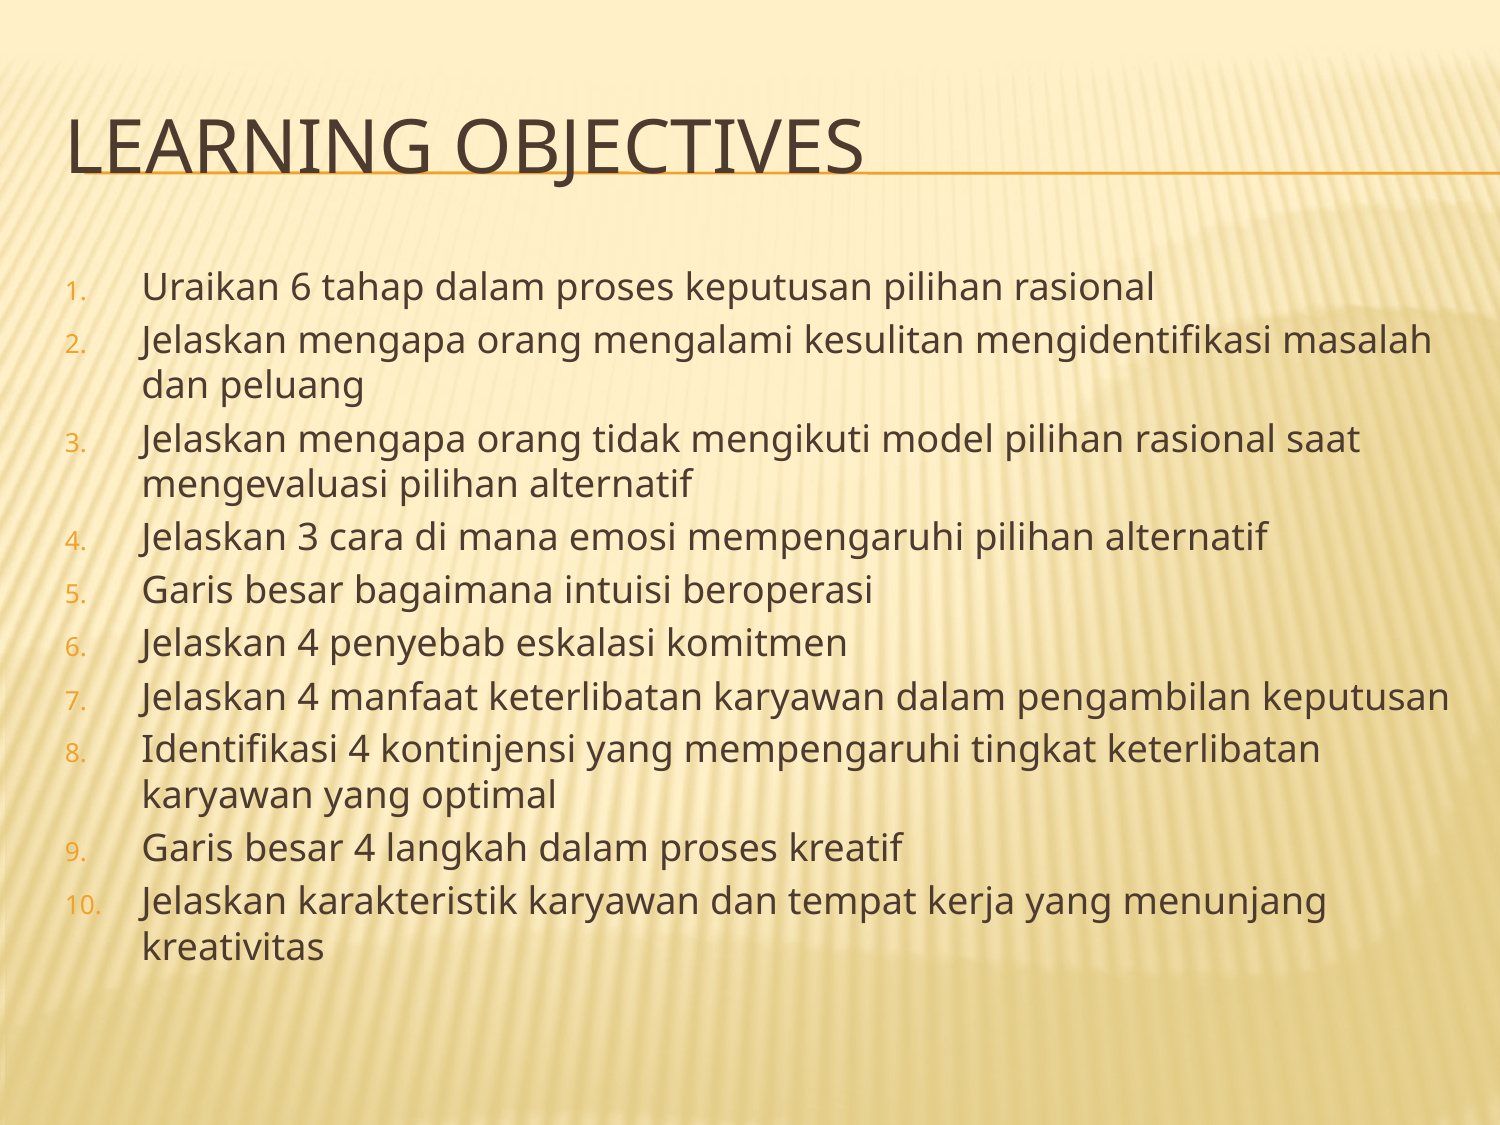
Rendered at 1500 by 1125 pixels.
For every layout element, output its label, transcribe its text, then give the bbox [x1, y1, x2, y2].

list Uraikan 6 tahap dalam proses keputusan pilihan rasional Jelaskan mengapa orang mengalami kesulitan mengidentifikasi masalah dan peluang Jelaskan mengapa orang tidak mengikuti model pilihan rasional saat mengevaluasi pilihan alternatif Jelaskan 3 cara di mana emosi mempengaruhi pilihan alternatif Garis besar bagaimana intuisi beroperasi Jelaskan 4 penyebab eskalasi komitmen Jelaskan 4 manfaat keterlibatan karyawan dalam pengambilan keputusan Identifikasi 4 kontinjensi yang mempengaruhi tingkat keterlibatan karyawan yang optimal Garis besar 4 langkah dalam proses kreatif Jelaskan karakteristik karyawan dan tempat kerja yang menunjang kreativitas [50, 254, 1475, 998]
title Learning Objectives [50, 75, 1475, 213]
